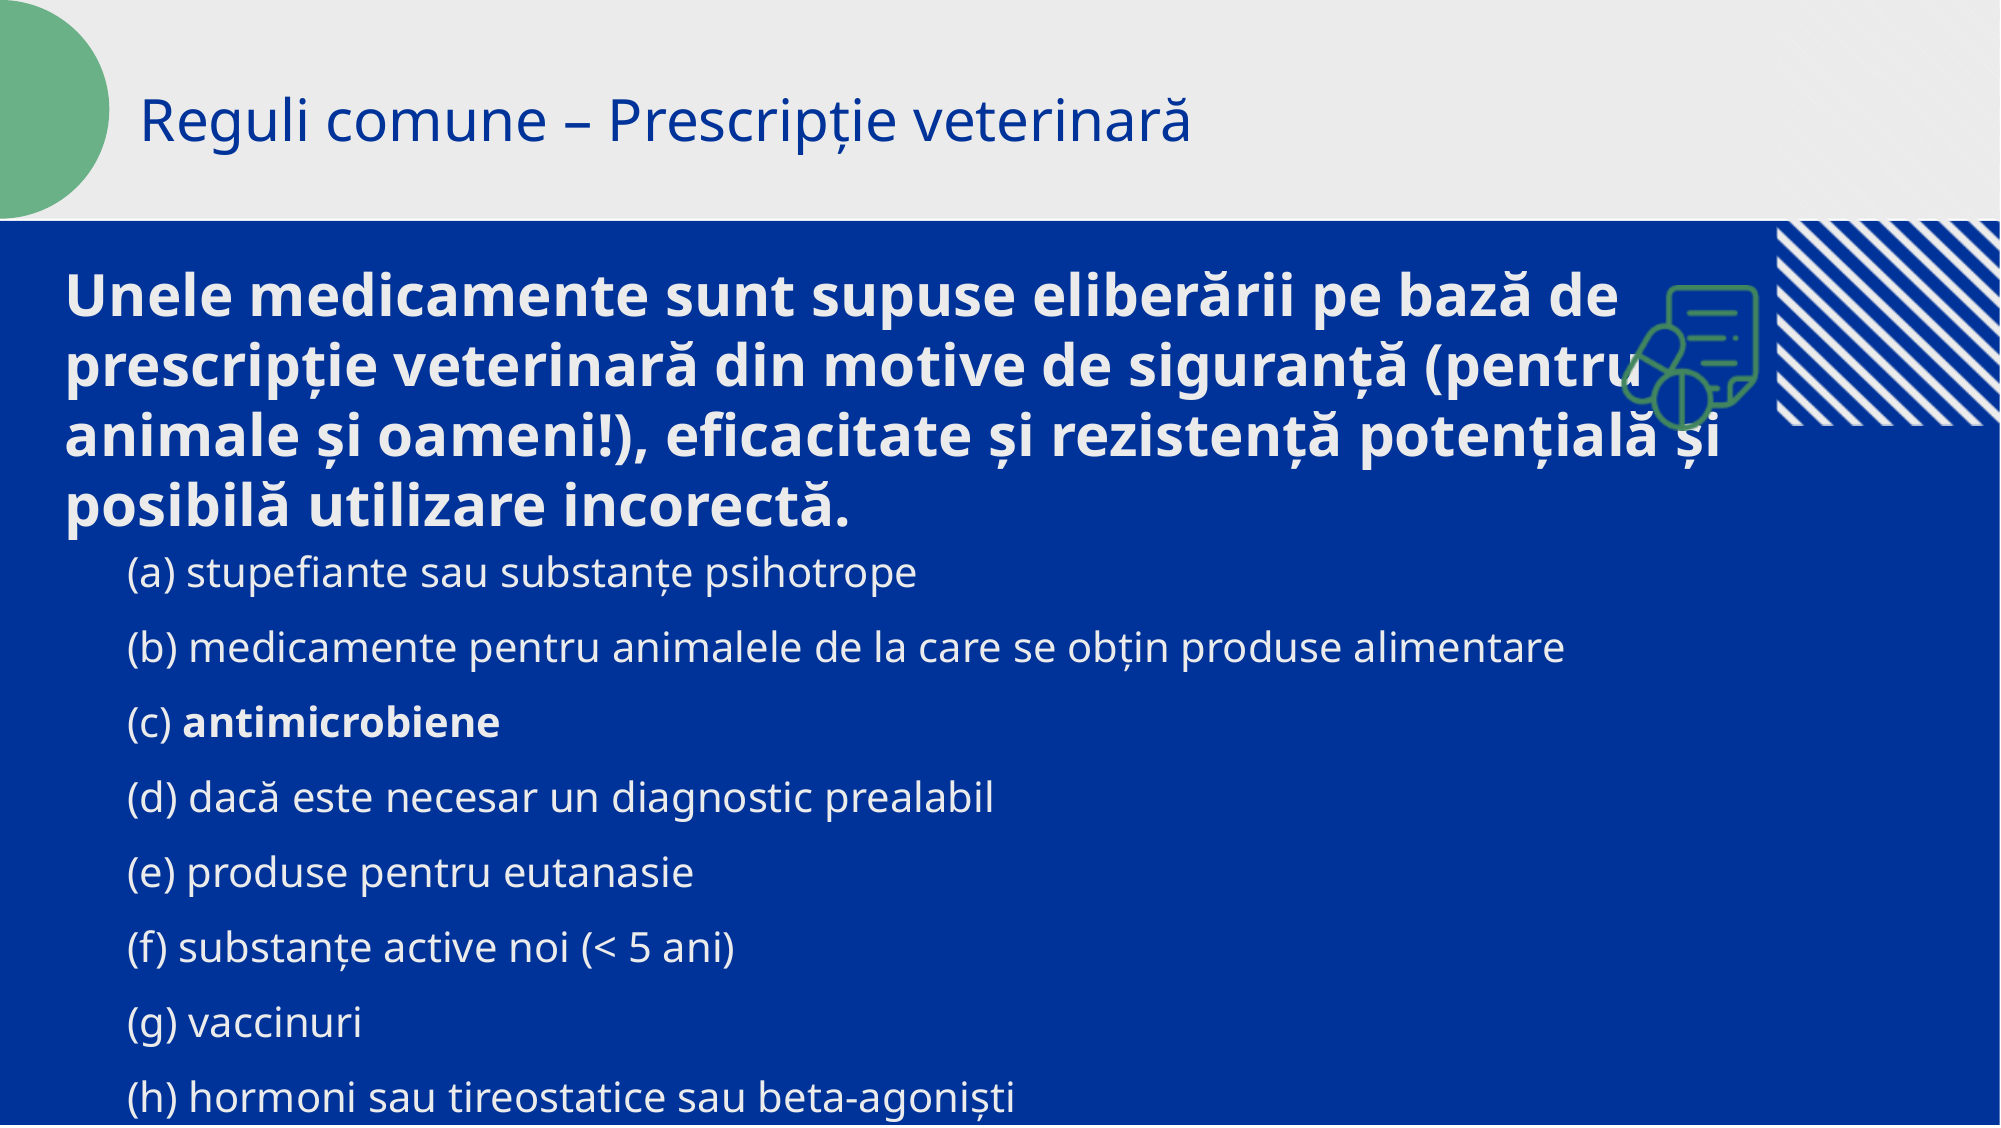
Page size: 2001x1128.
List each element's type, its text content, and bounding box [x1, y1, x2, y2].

list Reguli comune – Prescripție veterinară [125, 76, 1713, 176]
picture [1776, 0, 2000, 426]
text_box (a) stupefiante sau substanțe psihotrope (b) medicamente pentru animalele de la care se obțin produse alimentare (c) antimicrobiene (d) dacă este necesar un diagnostic prealabil (e) produse pentru eutanasie (f) substanțe active noi (< 5 ani) (g) vaccinuri (h) hormoni sau tireostatice sau beta-agonişti [0, 513, 2000, 1128]
text_box Unele medicamente sunt supuse eliberării pe bază de prescripție veterinară din motive de siguranță (pentru animale și oameni!), eficacitate și rezistență potențială și posibilă utilizare incorectă. [49, 250, 1763, 350]
picture [1617, 285, 1763, 431]
